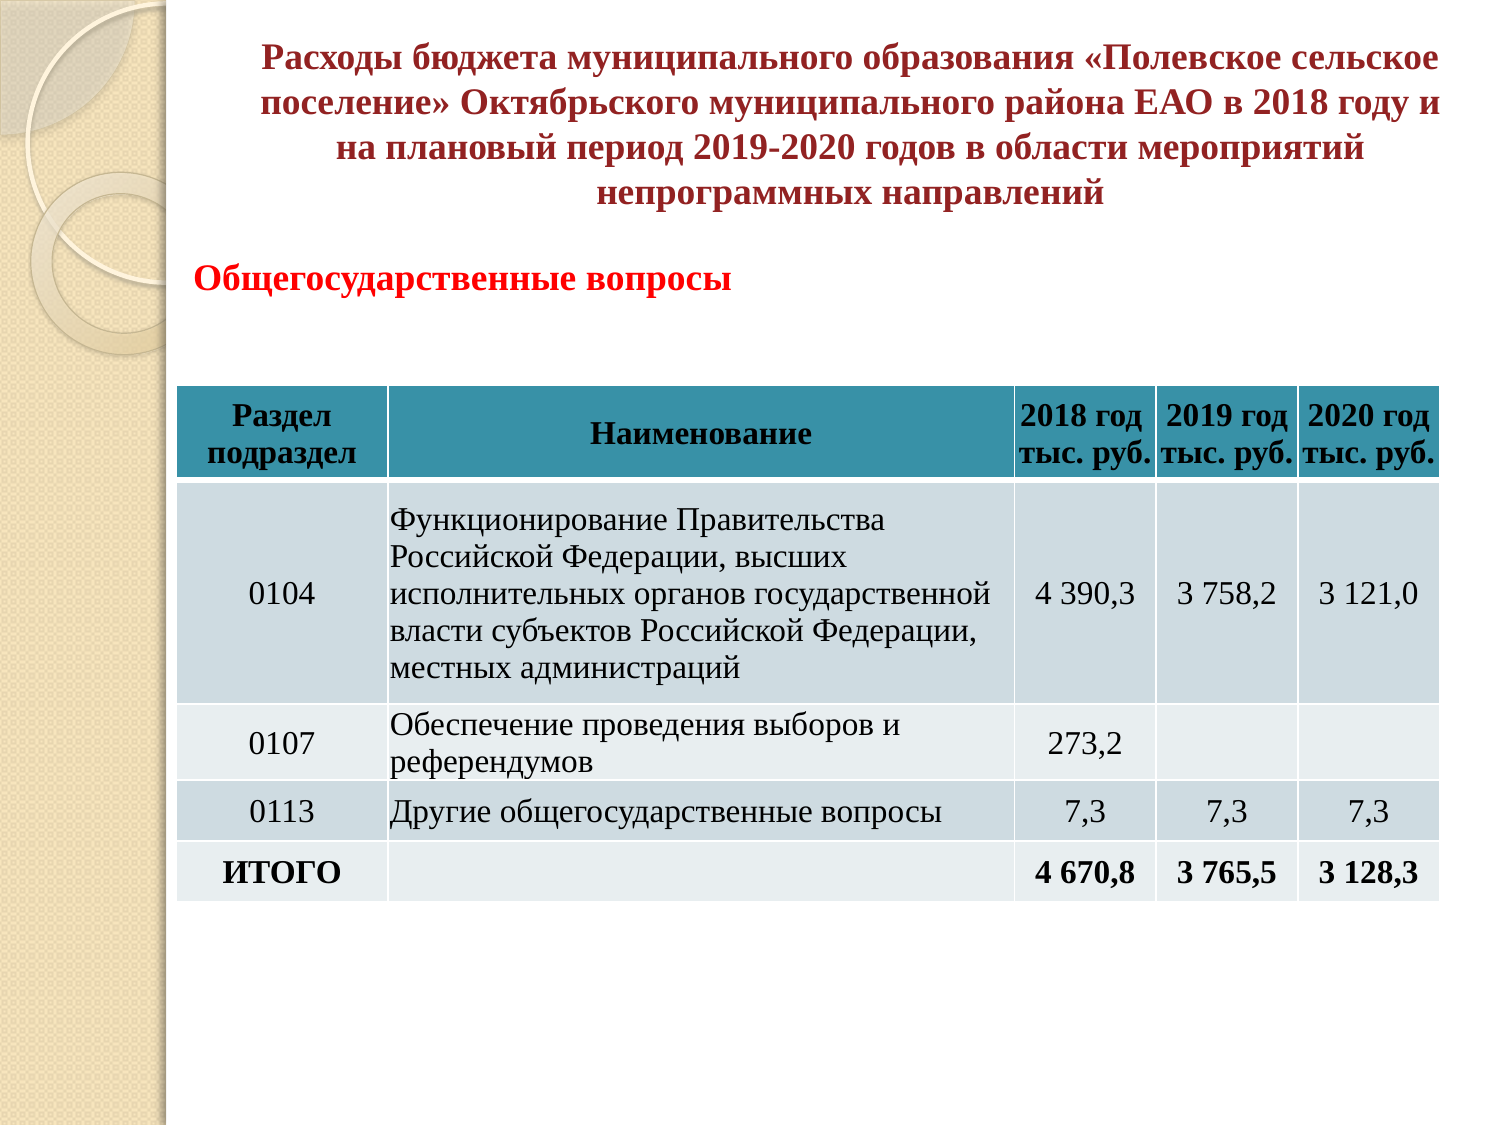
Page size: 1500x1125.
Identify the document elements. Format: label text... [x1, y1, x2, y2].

table_cell 0113 [177, 781, 387, 840]
table_cell 3 121,0 [1299, 483, 1439, 703]
text_box Общегосударственные вопросы [178, 246, 748, 306]
table_header 2018 год тыс. руб. [1015, 386, 1155, 477]
table_cell [389, 842, 1014, 901]
title Расходы бюджета муниципального образования «Полевское сельское поселение» Октябрьского муниципального района ЕАО в 2018 году и на плановый период 2019-2020 годов в области мероприятий непрограммных направлений [235, 30, 1466, 209]
table_cell 7,3 [1299, 781, 1439, 840]
table_header Раздел подраздел [177, 386, 387, 477]
table_cell ИТОГО [177, 842, 387, 901]
table_cell 7,3 [1157, 781, 1297, 840]
table_cell 0104 [177, 483, 387, 703]
table_cell [1299, 705, 1439, 779]
table_cell 7,3 [1015, 781, 1155, 840]
table_cell Другие общегосударственные вопросы [389, 781, 1014, 840]
table_cell Функционирование Правительства Российской Федерации, высших исполнительных органов государственной власти субъектов Российской Федерации, местных администраций [389, 483, 1014, 703]
table_cell [1157, 705, 1297, 779]
table_cell 273,2 [1015, 705, 1155, 779]
table_header 2020 год тыс. руб. [1299, 386, 1439, 477]
table_cell 4 390,3 [1015, 483, 1155, 703]
table_header 2019 год тыс. руб. [1157, 386, 1297, 477]
table_header Наименование [389, 386, 1014, 477]
table_cell Обеспечение проведения выборов и референдумов [389, 705, 1014, 779]
table_cell 3 758,2 [1157, 483, 1297, 703]
table_cell 3 128,3 [1299, 842, 1439, 901]
table_cell 3 765,5 [1157, 842, 1297, 901]
table_cell 4 670,8 [1015, 842, 1155, 901]
table_cell 0107 [177, 705, 387, 779]
